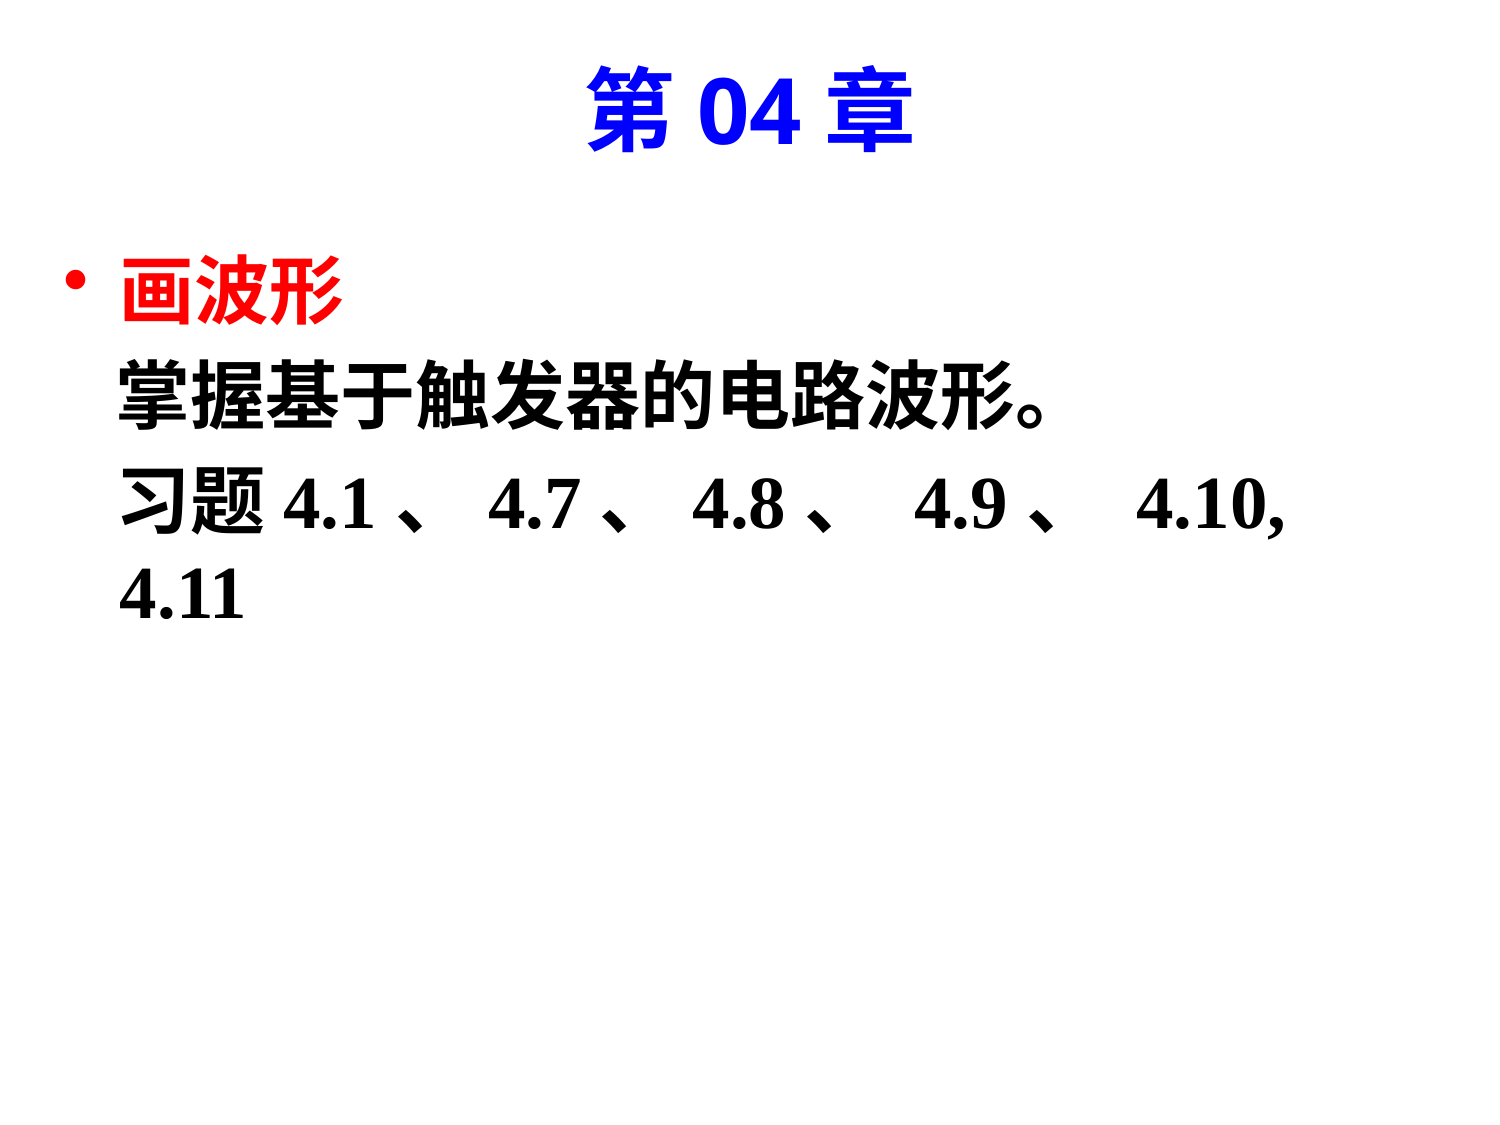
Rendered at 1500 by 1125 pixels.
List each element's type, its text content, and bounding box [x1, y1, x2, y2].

title 第04章 [75, 45, 1425, 233]
list 画波形 掌握基于触发器的电路波形。 习题4.1、4.7、4.8、 4.9、 4.10, 4.11 [48, 236, 1399, 979]
